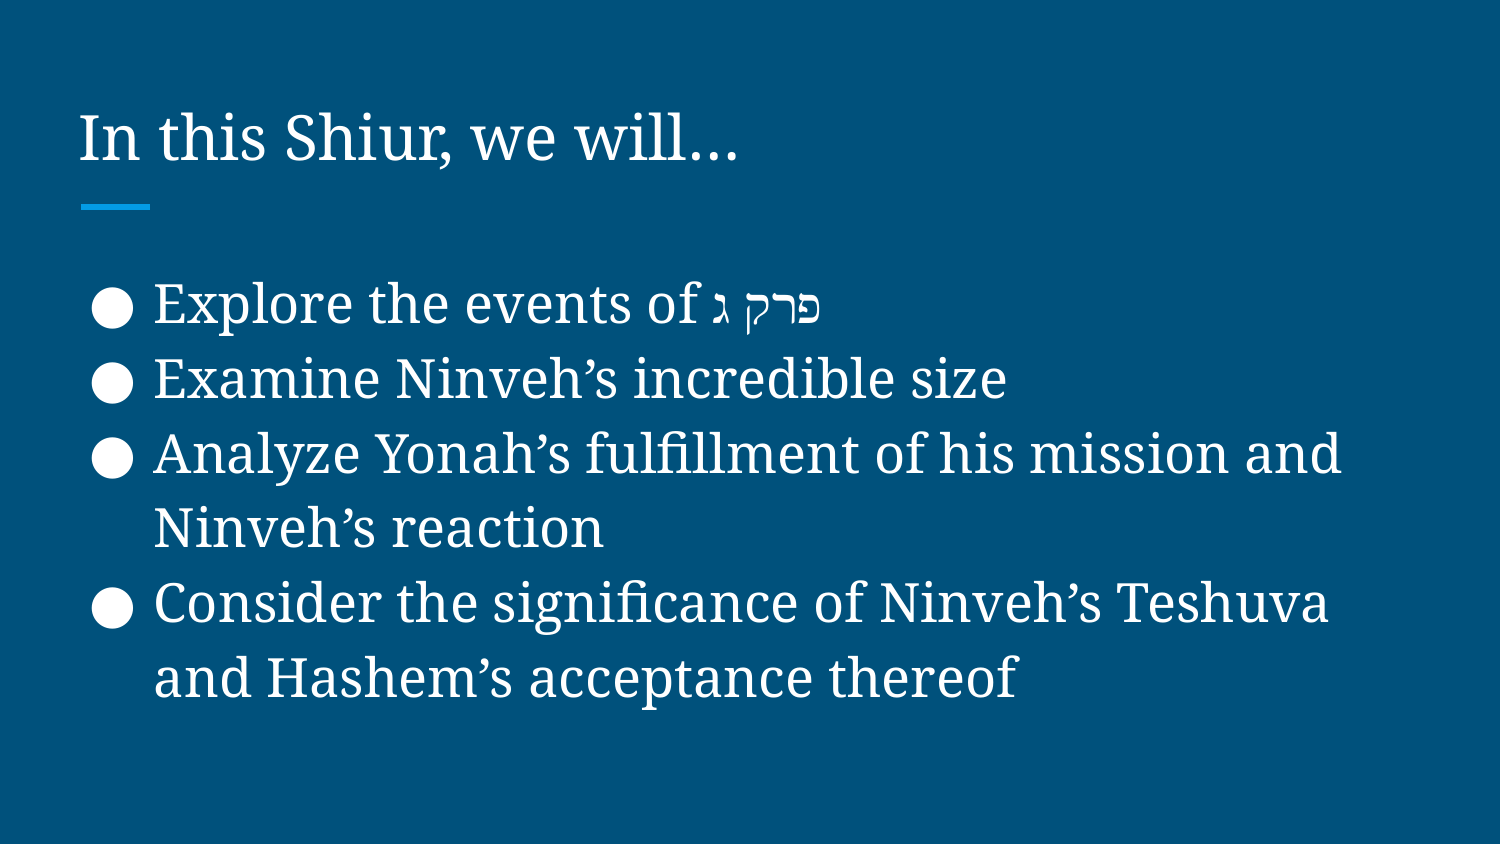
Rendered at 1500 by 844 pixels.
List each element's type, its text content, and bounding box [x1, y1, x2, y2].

list Explore the events of פרק ג Examine Ninveh’s incredible size Analyze Yonah’s fulfillment of his mission and Ninveh’s reaction Consider the significance of Ninveh’s Teshuva and Hashem’s acceptance thereof [63, 244, 1437, 750]
title In this Shiur, we will… [63, 75, 1437, 188]
